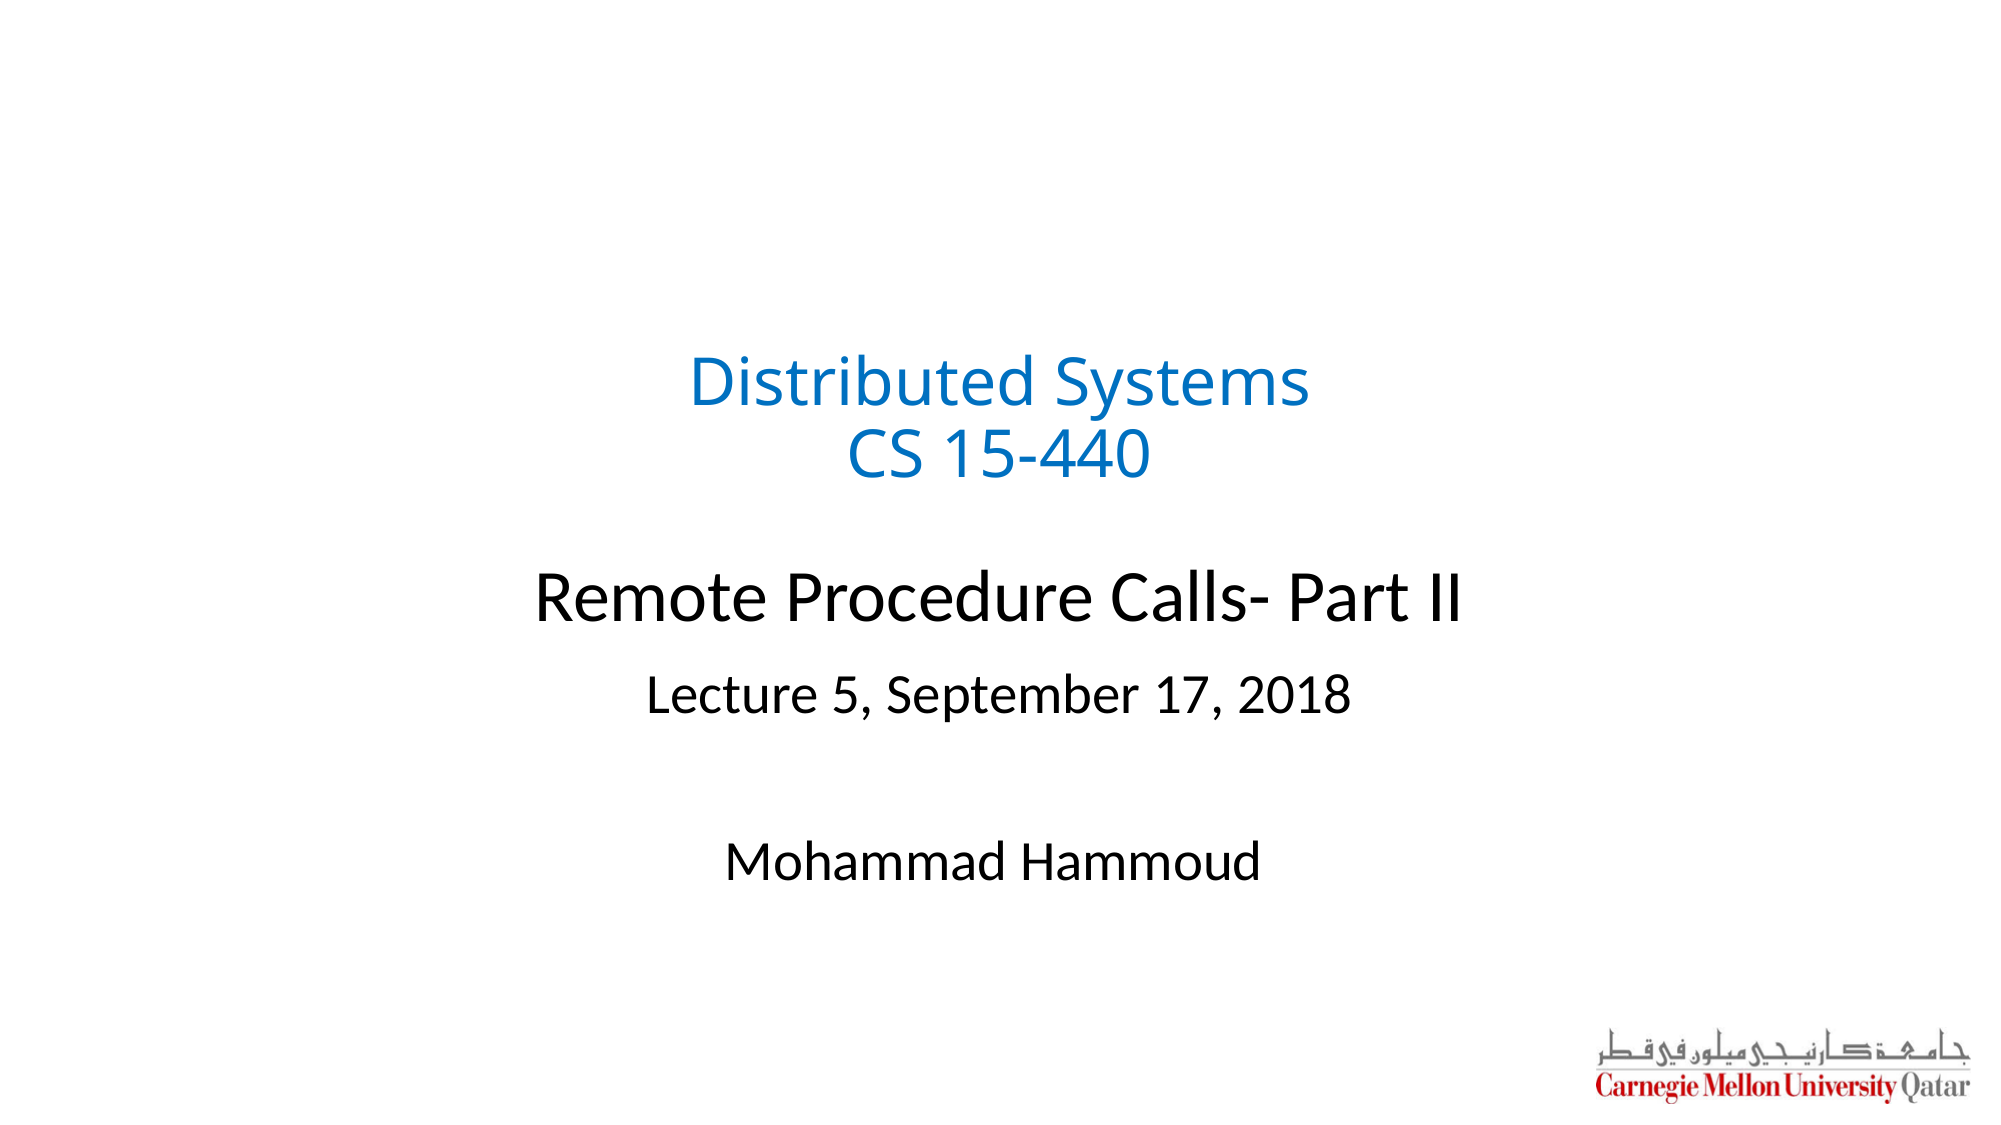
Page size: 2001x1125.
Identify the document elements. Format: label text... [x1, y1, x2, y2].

subtitle Remote Procedure Calls- Part II Lecture 5, September 17, 2018 Mohammad Hammoud [249, 549, 1750, 900]
picture [1596, 1027, 1971, 1104]
title Distributed Systems CS 15-440 [362, 337, 1638, 549]
